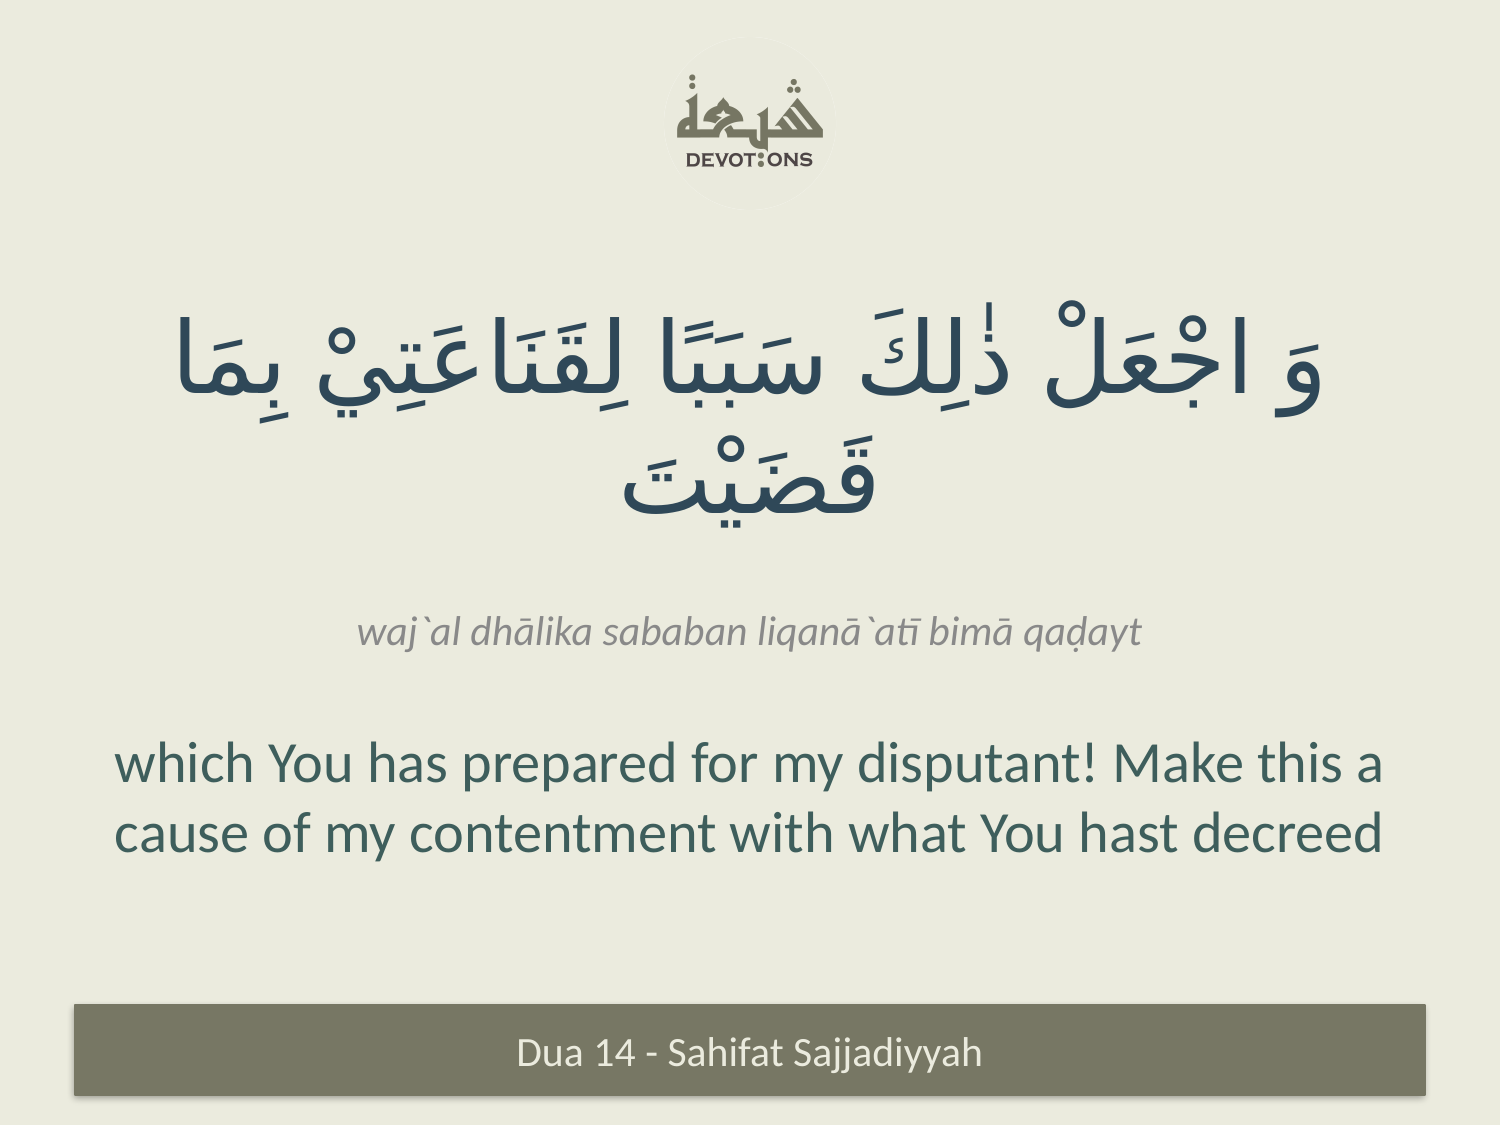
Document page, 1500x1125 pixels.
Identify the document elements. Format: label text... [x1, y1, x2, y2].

text_box وَ اجْعَلْ ذٰلِكَ سَبَبًا لِقَنَاعَتِيْ بِمَا قَضَيْتَ waj`al dhālika sababan liqanā`atī bimā qaḍayt which You has prepared for my disputant! Make this a cause of my contentment with what You hast decreed [74, 286, 1425, 871]
text_box Dua 14 - Sahifat Sajjadiyyah [501, 1017, 999, 1083]
text_box [74, 1004, 1426, 1096]
picture [656, 29, 844, 218]
